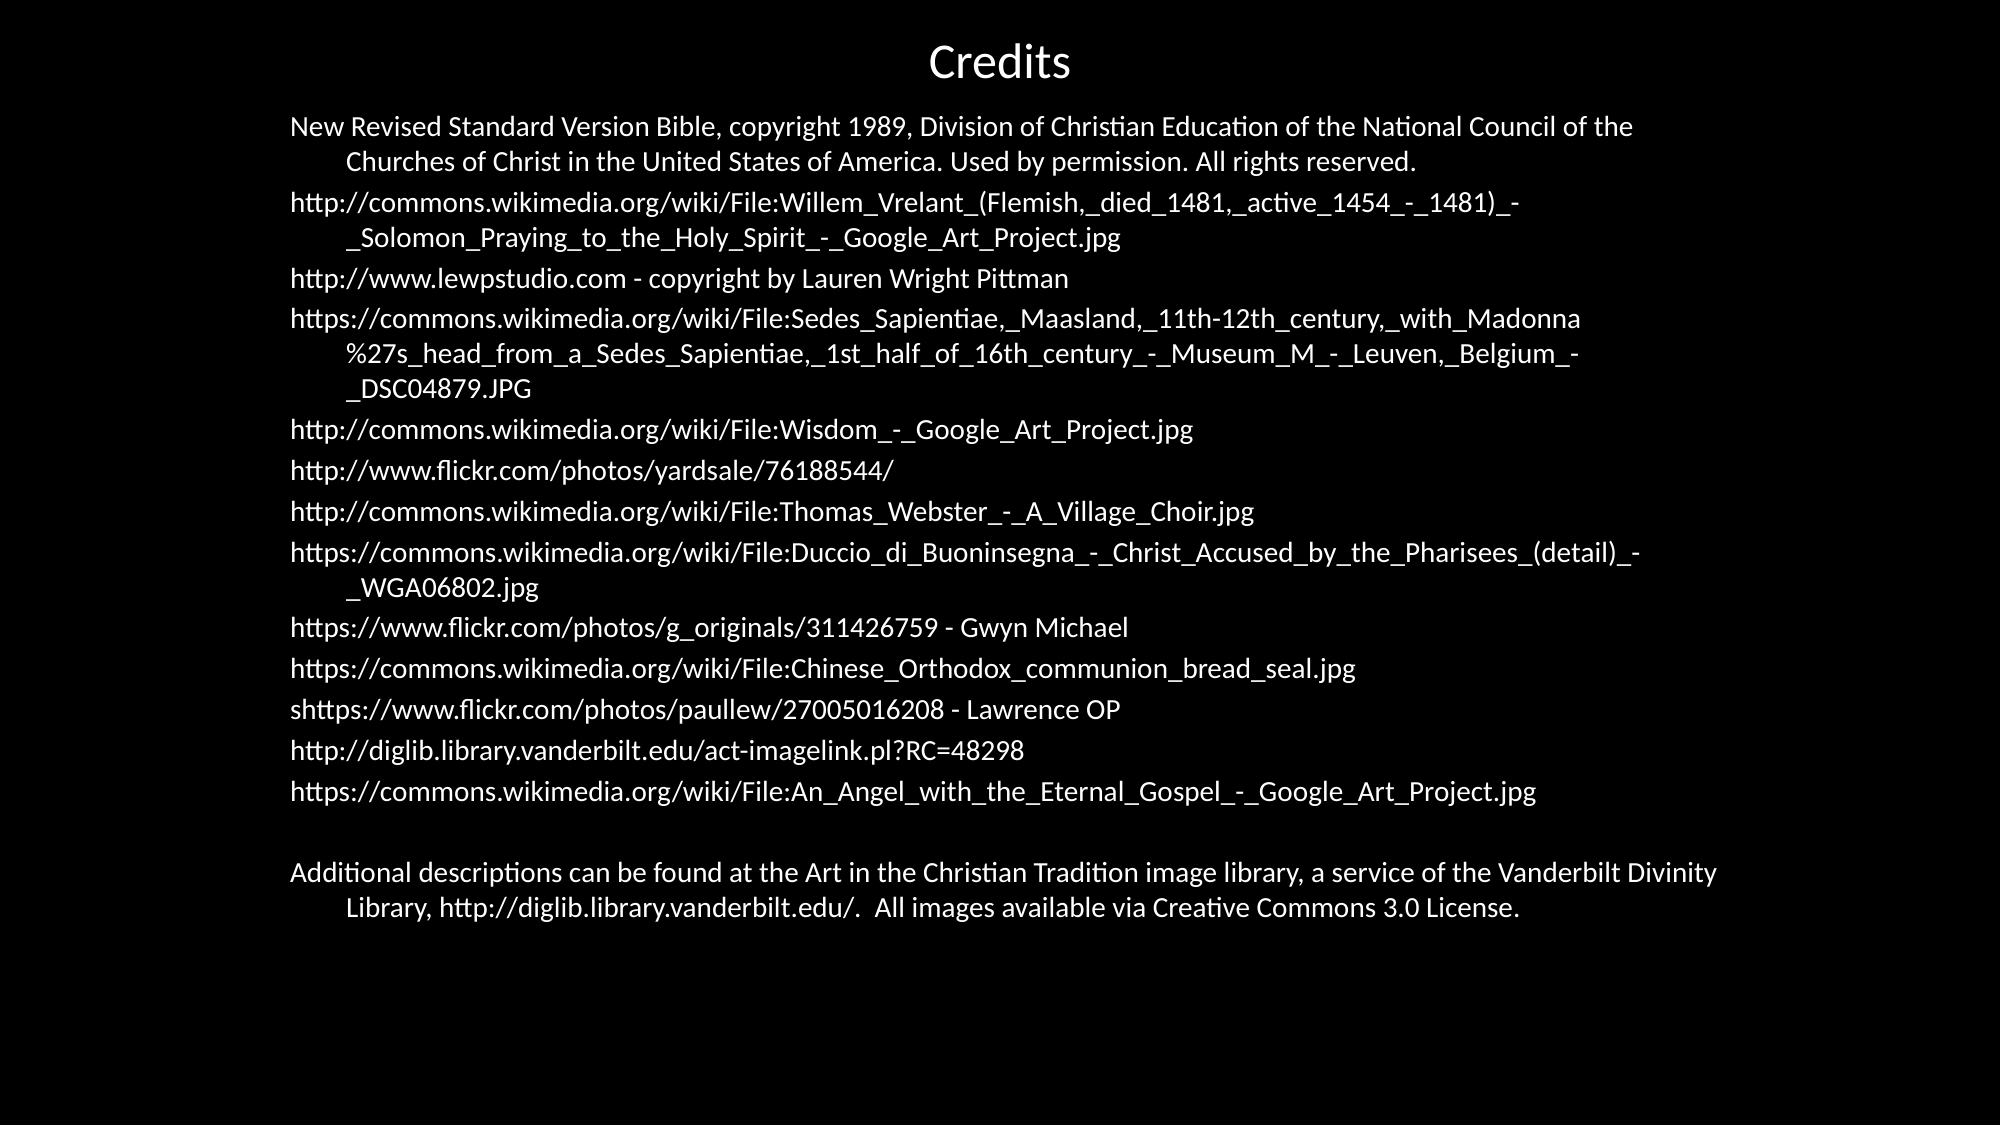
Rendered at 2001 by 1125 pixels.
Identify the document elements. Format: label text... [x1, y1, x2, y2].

title Credits [324, 17, 1675, 99]
list New Revised Standard Version Bible, copyright 1989, Division of Christian Education of the National Council of the Churches of Christ in the United States of America. Used by permission. All rights reserved. http://commons.wikimedia.org/wiki/File:Willem_Vrelant_(Flemish,_died_1481,_active_1454_-_1481)_-_Solomon_Praying_to_the_Holy_Spirit_-_Google_Art_Project.jpg http://www.lewpstudio.com - copyright by Lauren Wright Pittman https://commons.wikimedia.org/wiki/File:Sedes_Sapientiae,_Maasland,_11th-12th_century,_with_Madonna%27s_head_from_a_Sedes_Sapientiae,_1st_half_of_16th_century_-_Museum_M_-_Leuven,_Belgium_-_DSC04879.JPG http://commons.wikimedia.org/wiki/File:Wisdom_-_Google_Art_Project.jpg http://www.flickr.com/photos/yardsale/76188544/ http://commons.wikimedia.org/wiki/File:Thomas_Webster_-_A_Village_Choir.jpg https://commons.wikimedia.org/wiki/File:Duccio_di_Buoninsegna_-_Christ_Accused_by_the_Pharisees_(detail)_-_WGA06802.jpg https://www.flickr.com/photos/g_originals/311426759 - Gwyn Michael https://commons.wikimedia.org/wiki/File:Chinese_Orthodox_communion_bread_seal.jpg shttps://www.flickr.com/photos/paullew/27005016208 - Lawrence OP http://diglib.library.vanderbilt.edu/act-imagelink.pl?RC=48298 https://commons.wikimedia.org/wiki/File:An_Angel_with_the_Eternal_Gospel_-_Google_Art_Project.jpg Additional descriptions can be found at the Art in the Christian Tradition image library, a service of the Vanderbilt Divinity Library, http://diglib.library.vanderbilt.edu/. All images available via Creative Commons 3.0 License. [275, 99, 1750, 1125]
